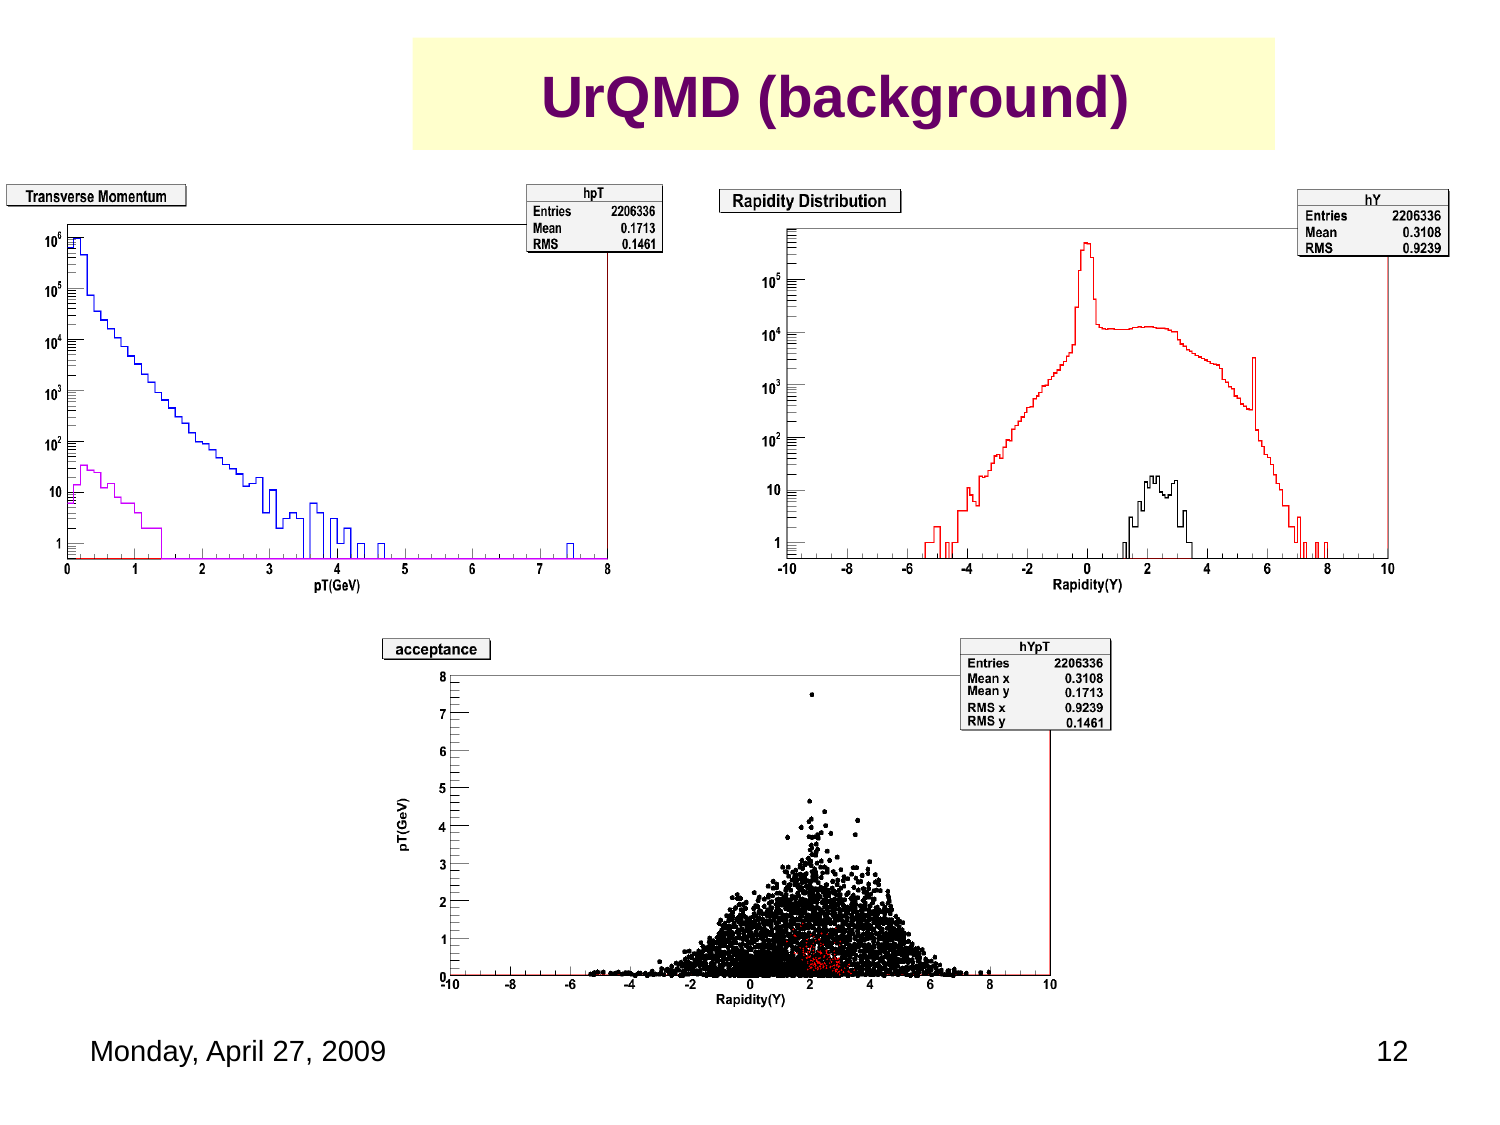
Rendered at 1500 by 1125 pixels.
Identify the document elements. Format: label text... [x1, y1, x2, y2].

slide_number 12 [1074, 1024, 1424, 1103]
title UrQMD (background) [412, 37, 1276, 151]
picture [712, 187, 1463, 601]
picture [0, 182, 676, 601]
picture [374, 637, 1126, 1013]
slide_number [74, 1024, 424, 1110]
